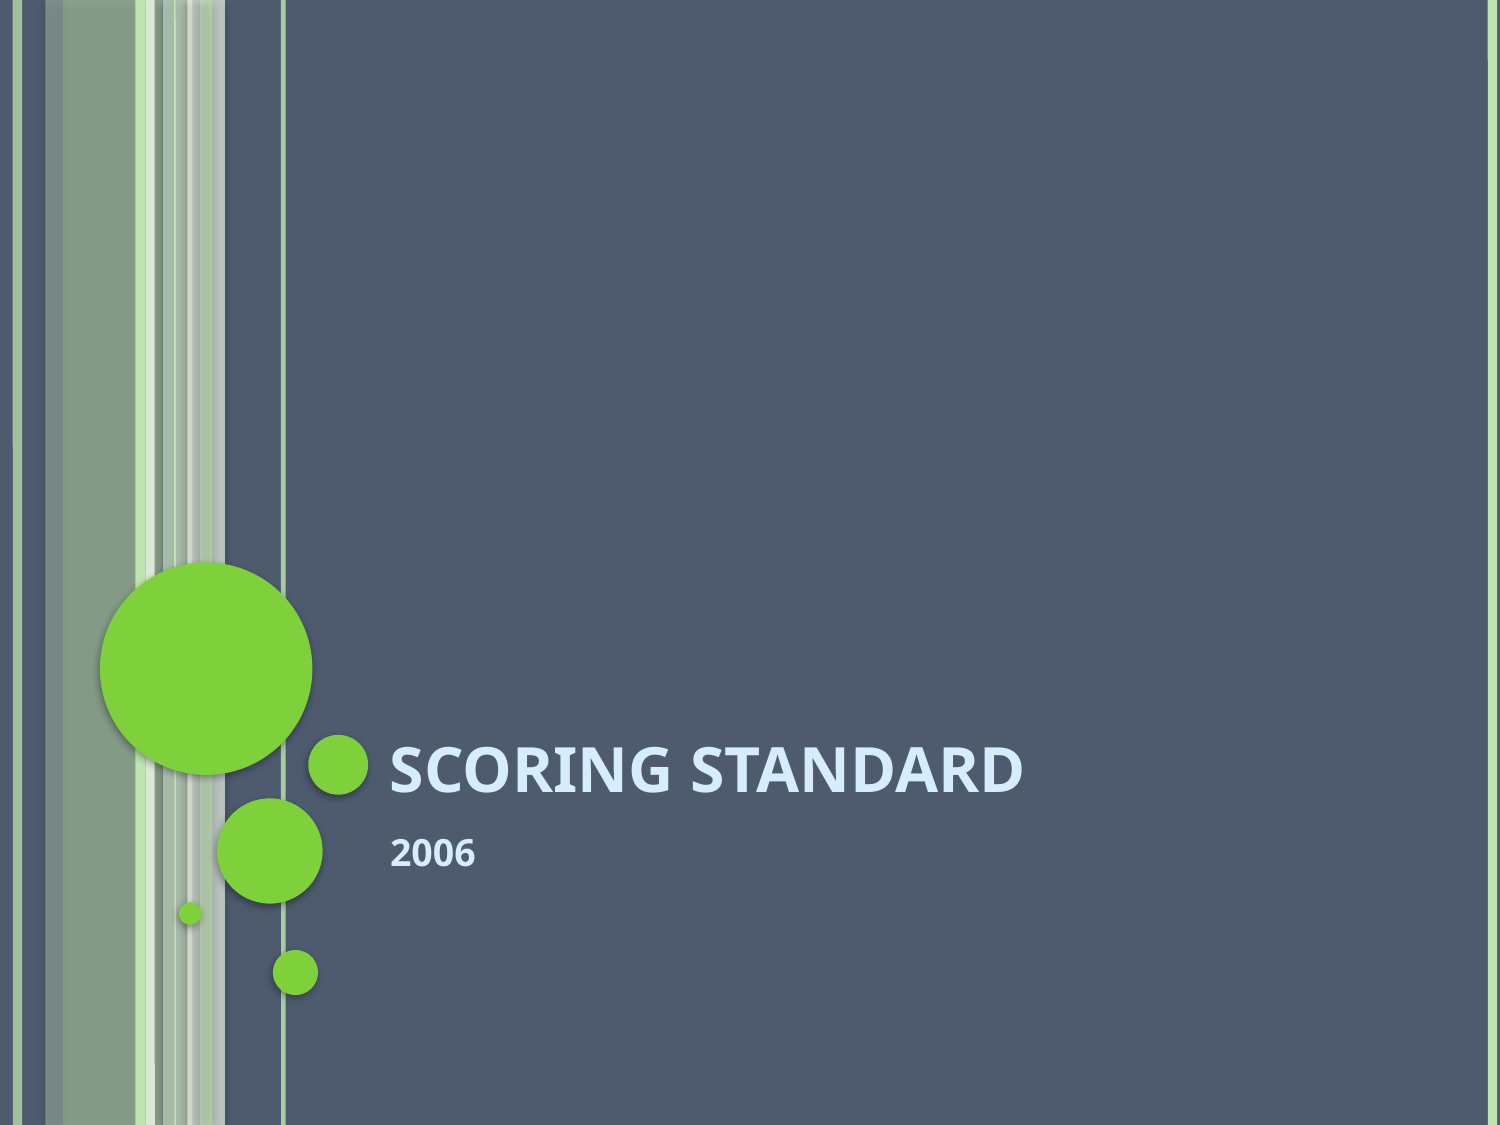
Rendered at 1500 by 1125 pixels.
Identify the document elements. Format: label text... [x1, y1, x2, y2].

title Scoring Standard [375, 474, 1388, 812]
list 2006 [374, 821, 1388, 1048]
